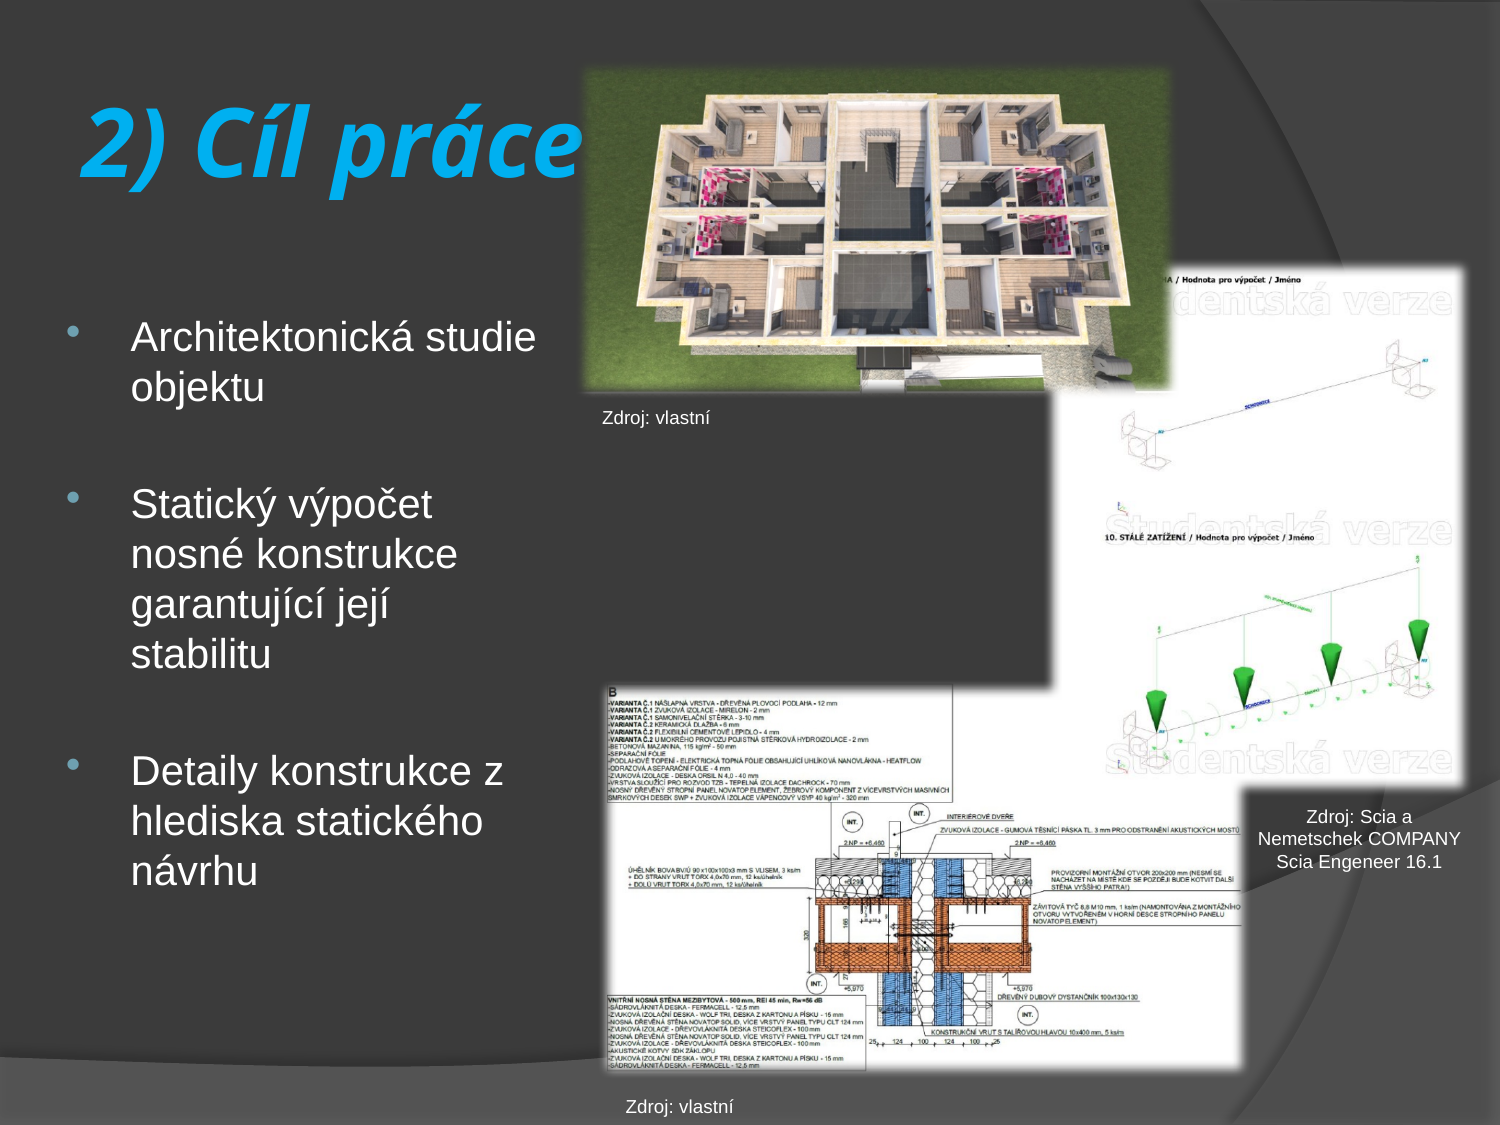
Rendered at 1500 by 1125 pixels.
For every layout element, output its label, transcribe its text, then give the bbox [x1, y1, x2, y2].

picture [1042, 257, 1473, 798]
picture [573, 58, 1180, 400]
text_box Zdroj: vlastní [585, 411, 727, 436]
list Architektonická studie objektu Statický výpočet nosné konstrukce garantující její stabilitu Detaily konstrukce z hlediska statického návrhu [46, 218, 558, 1047]
text_box Zdroj: Scia a Nemetschek COMPANY Scia Engeneer 16.1 [1262, 808, 1477, 880]
title 2) Cíl práce [75, 45, 1300, 233]
text_box Zdroj: vlastní [609, 1090, 750, 1125]
picture [597, 679, 1252, 1079]
